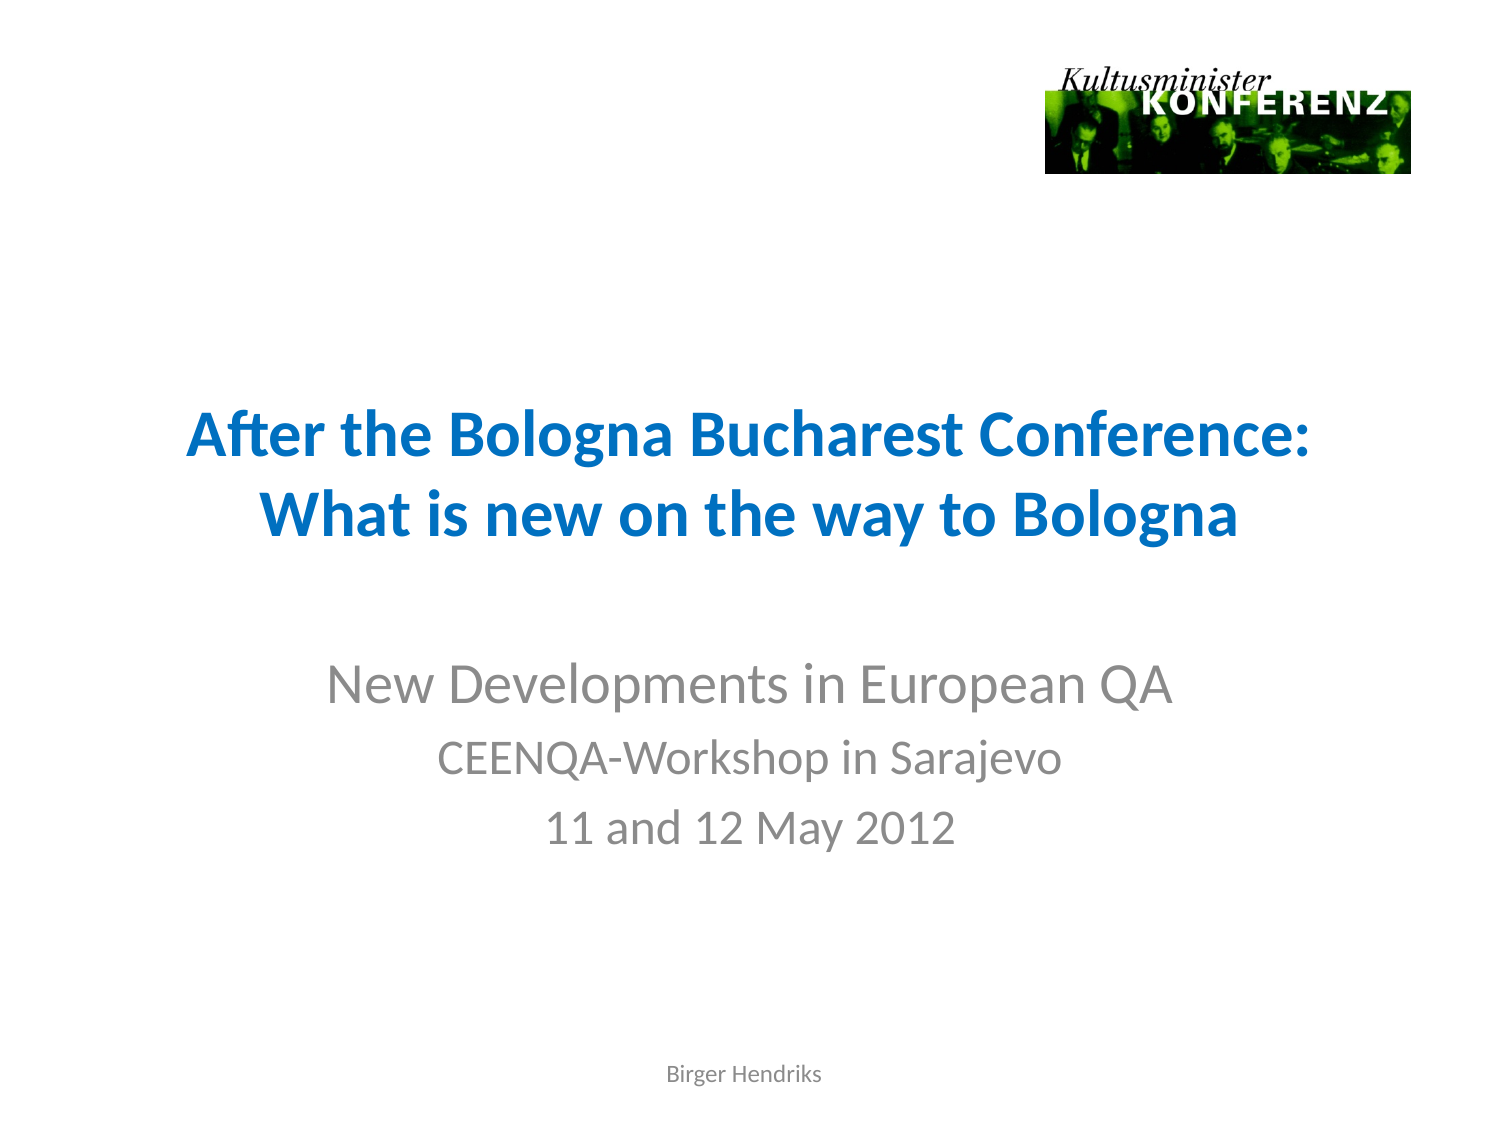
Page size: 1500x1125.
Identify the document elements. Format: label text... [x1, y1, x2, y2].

footer Birger Hendriks [512, 1042, 988, 1103]
picture [1045, 66, 1411, 174]
title After the Bologna Bucharest Conference: What is new on the way to Bologna [112, 349, 1388, 591]
subtitle New Developments in European QA CEENQA-Workshop in Sarajevo 11 and 12 May 2012 [224, 637, 1276, 926]
